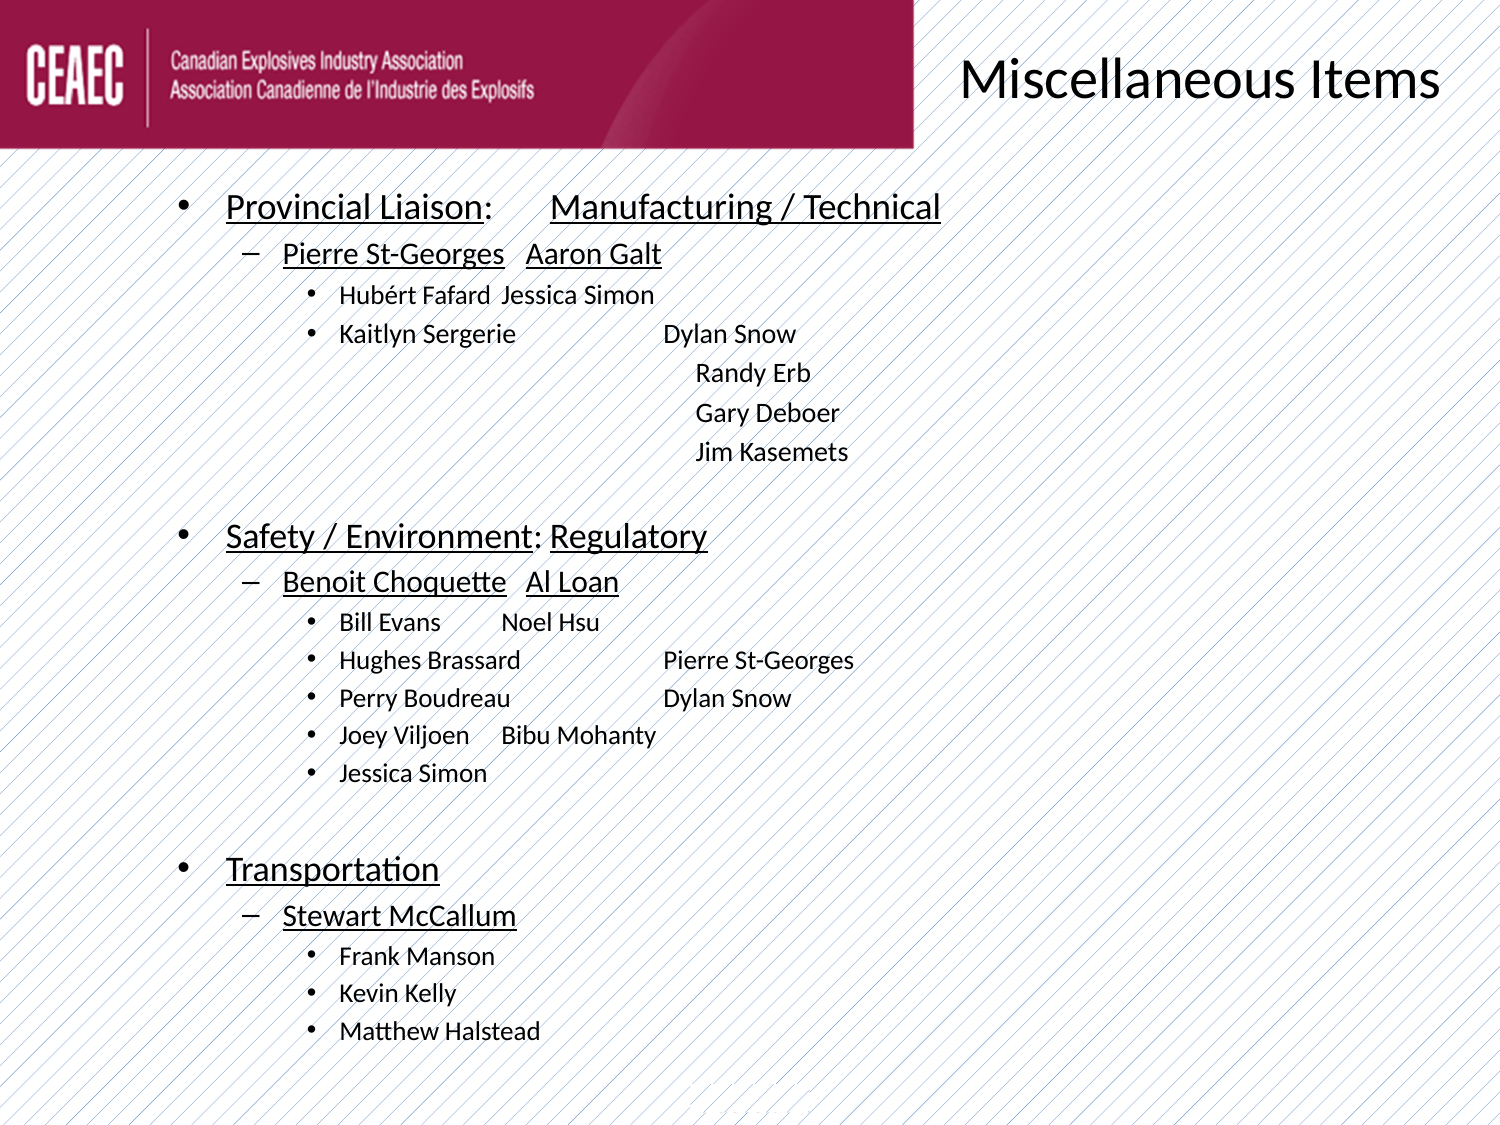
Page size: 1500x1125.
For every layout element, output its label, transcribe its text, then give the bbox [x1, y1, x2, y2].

picture [0, 0, 915, 151]
text_box Miscellaneous Items [915, 0, 1488, 150]
text_box Provincial Liaison: Manufacturing / Technical Pierre St-Georges Aaron Galt Hubért Fafard Jessica Simon Kaitlyn Sergerie Dylan Snow Randy Erb Gary Deboer Jim Kasemets Safety / Environment: Regulatory Benoit Choquette Al Loan Bill Evans Noel Hsu Hughes Brassard Pierre St-Georges Perry Boudreau Dylan Snow Joey Viljoen Bibu Mohanty Jessica Simon Transportation Stewart McCallum Frank Manson Kevin Kelly Matthew Halstead [162, 174, 1313, 1063]
